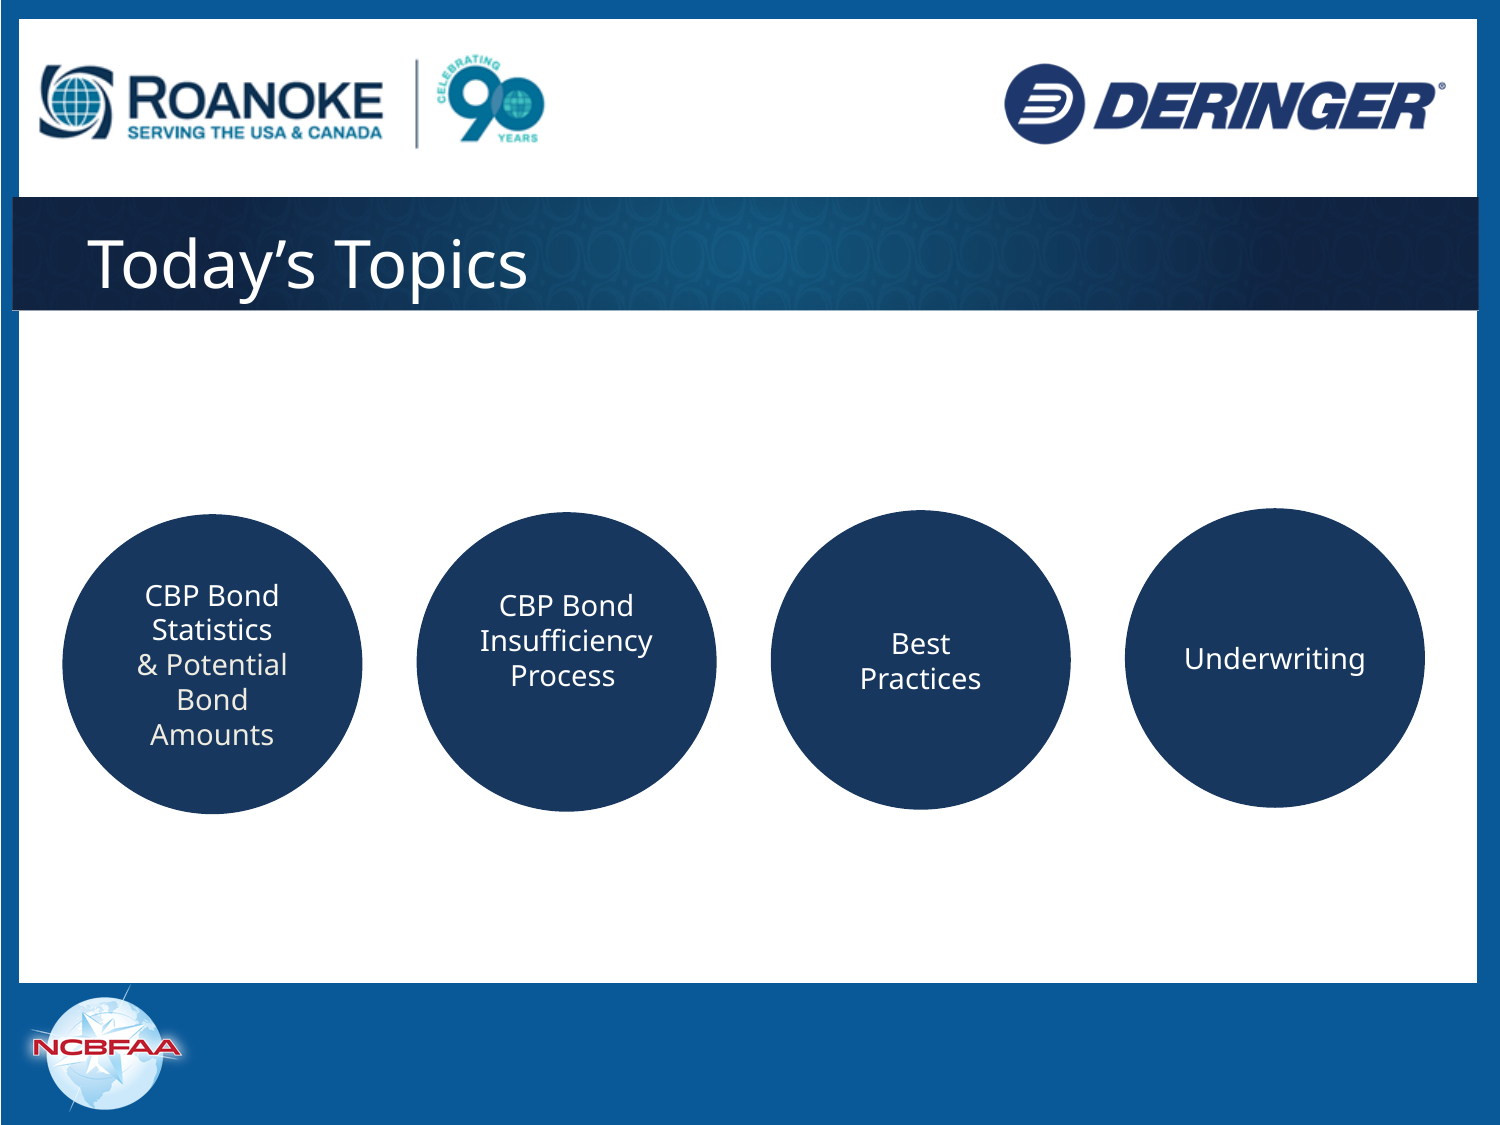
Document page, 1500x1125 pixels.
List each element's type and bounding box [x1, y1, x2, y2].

picture [0, 0, 1500, 1125]
text_box [62, 508, 1426, 815]
